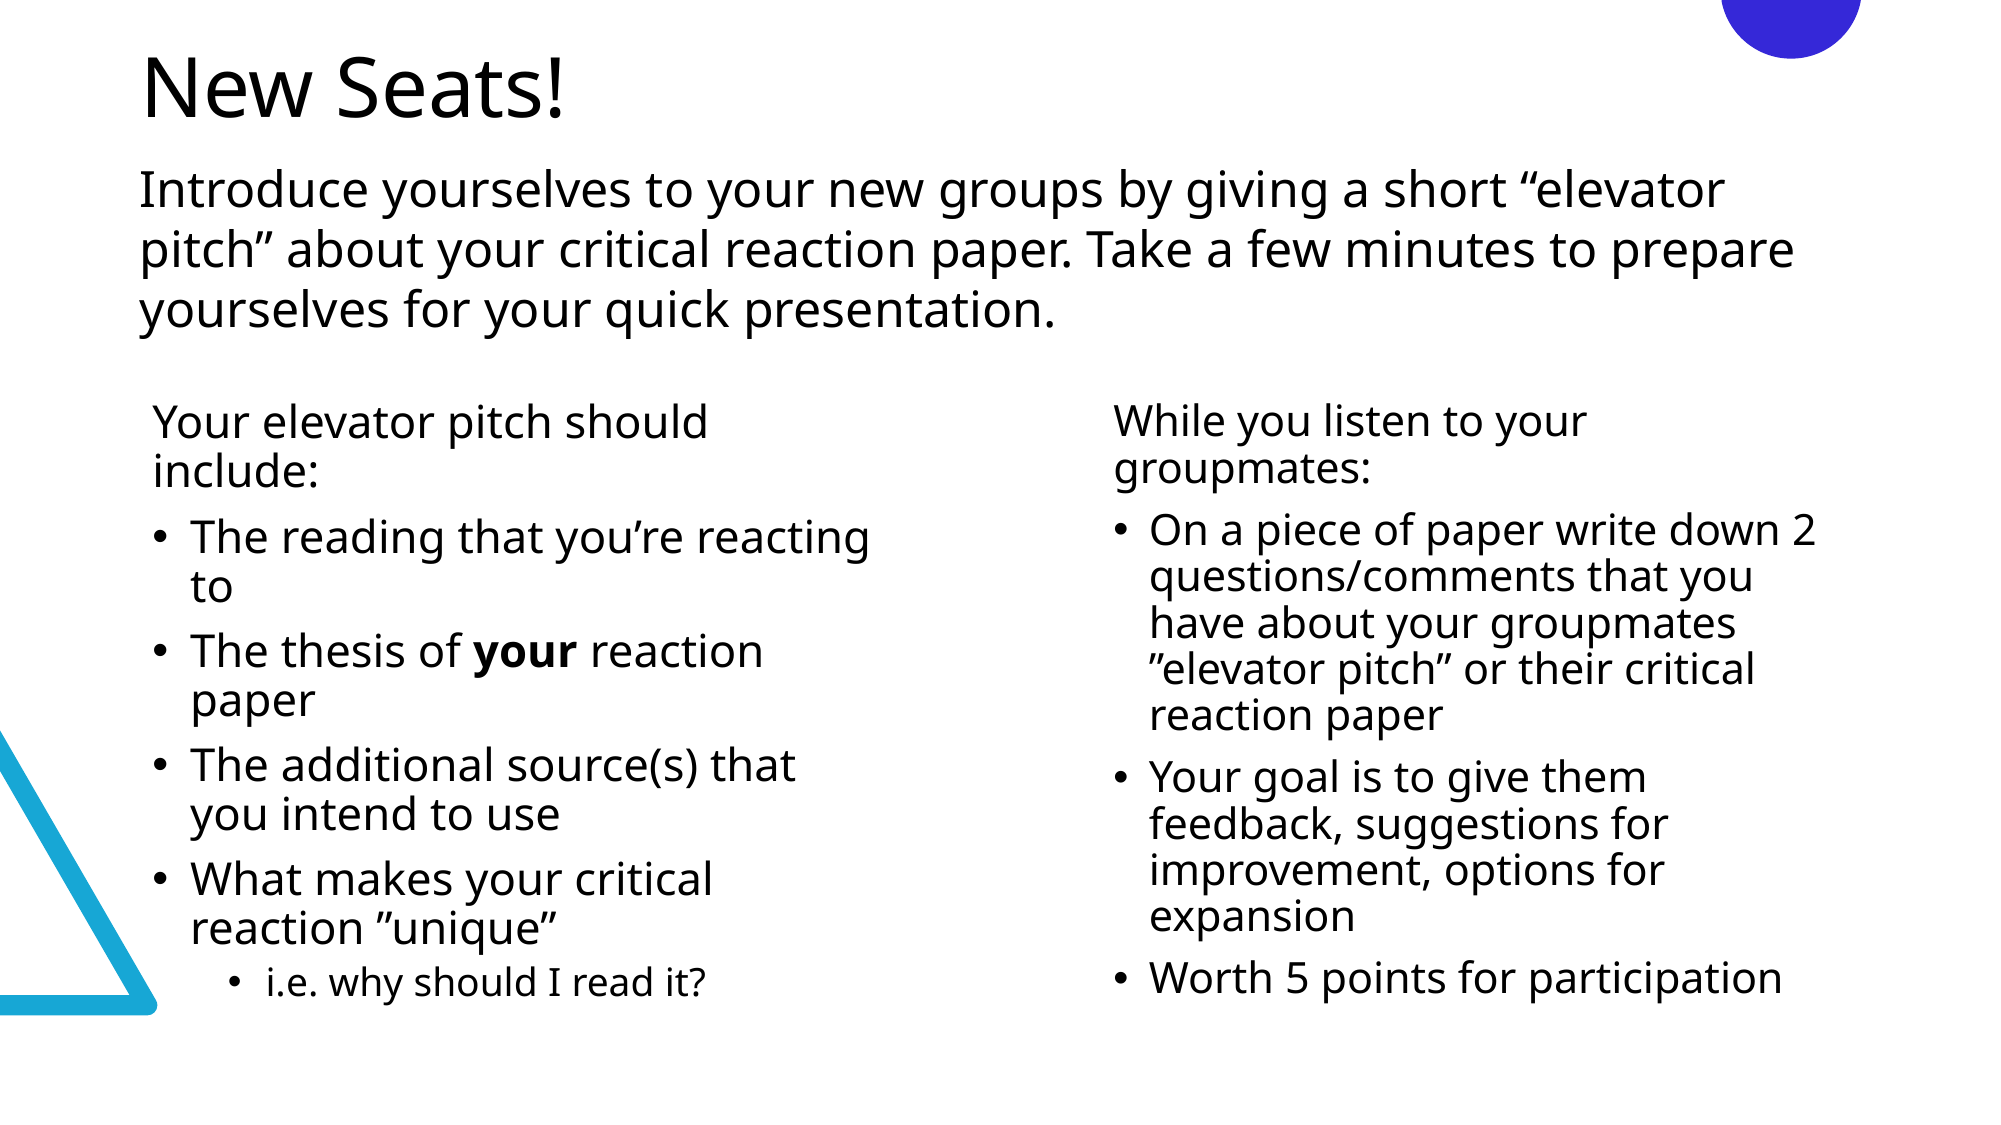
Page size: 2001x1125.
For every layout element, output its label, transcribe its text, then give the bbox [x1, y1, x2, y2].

title New Seats! [125, 0, 1850, 149]
list While you listen to your groupmates: On a piece of paper write down 2 questions/comments that you have about your groupmates ”elevator pitch” or their critical reaction paper Your goal is to give them feedback, suggestions for improvement, options for expansion Worth 5 points for participation [1098, 392, 1863, 1014]
list Your elevator pitch should include: The reading that you’re reacting to The thesis of your reaction paper The additional source(s) that you intend to use What makes your critical reaction ”unique” i.e. why should I read it? [137, 392, 902, 1014]
text_box Introduce yourselves to your new groups by giving a short “elevator pitch” about your critical reaction paper. Take a few minutes to prepare yourselves for your quick presentation. [124, 149, 1850, 390]
